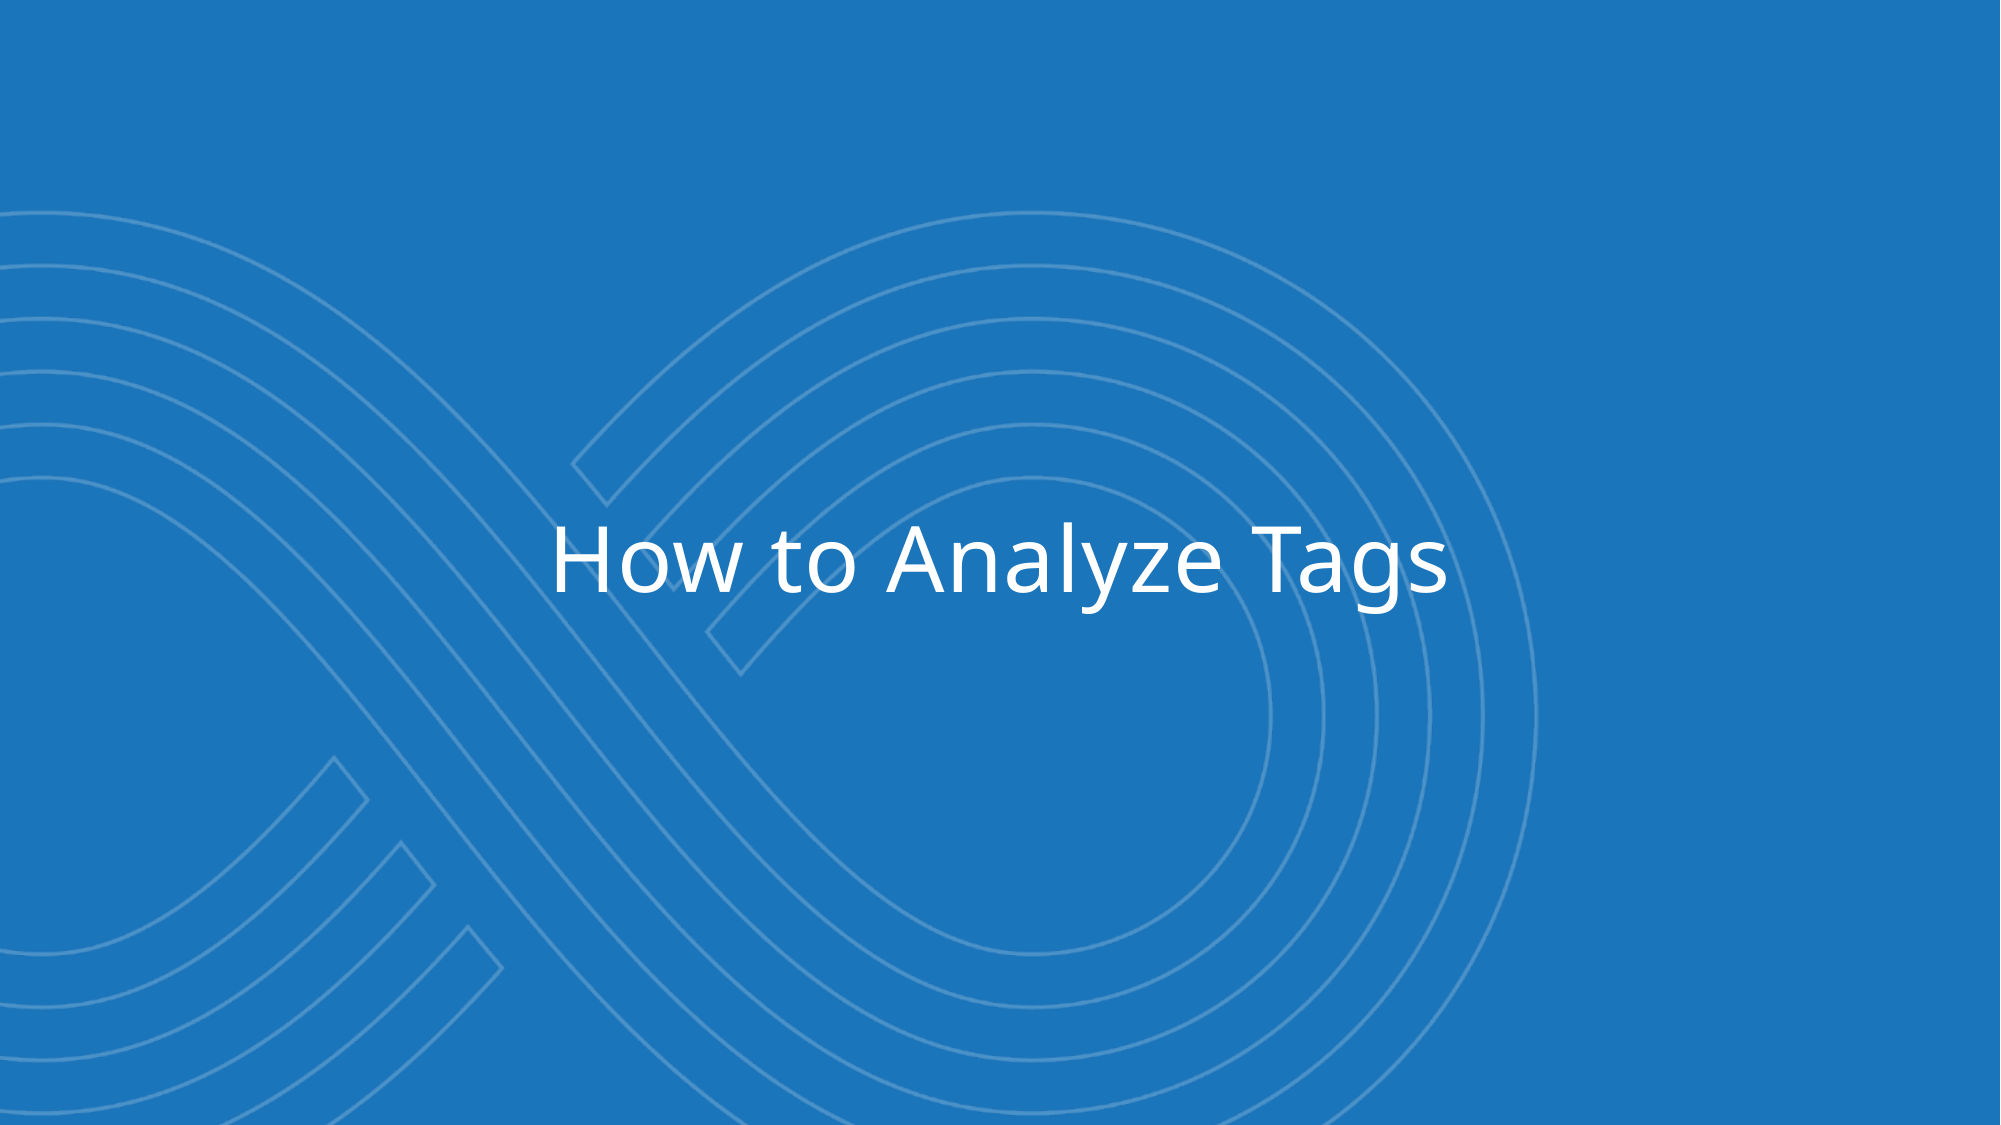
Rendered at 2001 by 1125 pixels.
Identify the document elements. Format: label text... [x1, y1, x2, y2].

picture [0, 210, 1539, 1125]
list How to Analyze Tags [115, 303, 1886, 822]
